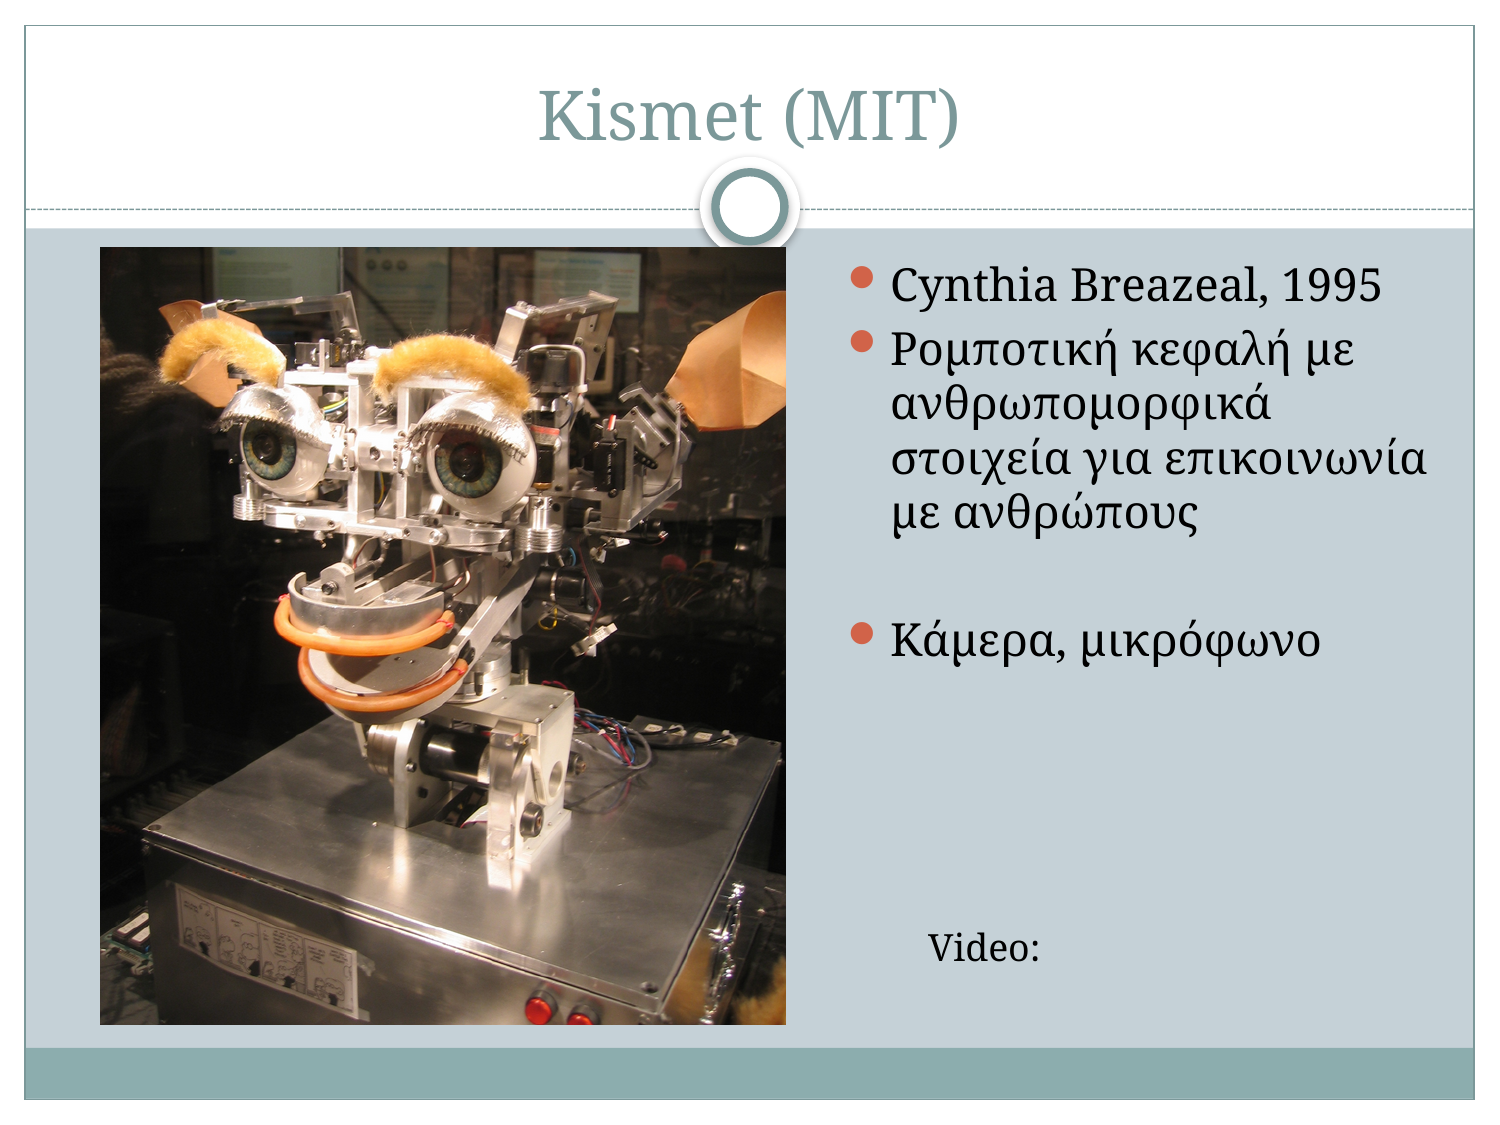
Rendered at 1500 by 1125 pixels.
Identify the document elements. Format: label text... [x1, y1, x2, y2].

title Kismet (MIT) [49, 37, 1450, 162]
list Cynthia Breazeal, 1995 Ρομποτική κεφαλή με ανθρωπομορφικά στοιχεία για επικοινωνία με ανθρώπους Κάμερα, μικρόφωνο [832, 248, 1449, 691]
picture [100, 247, 786, 1026]
text_box Video: [913, 916, 1066, 977]
